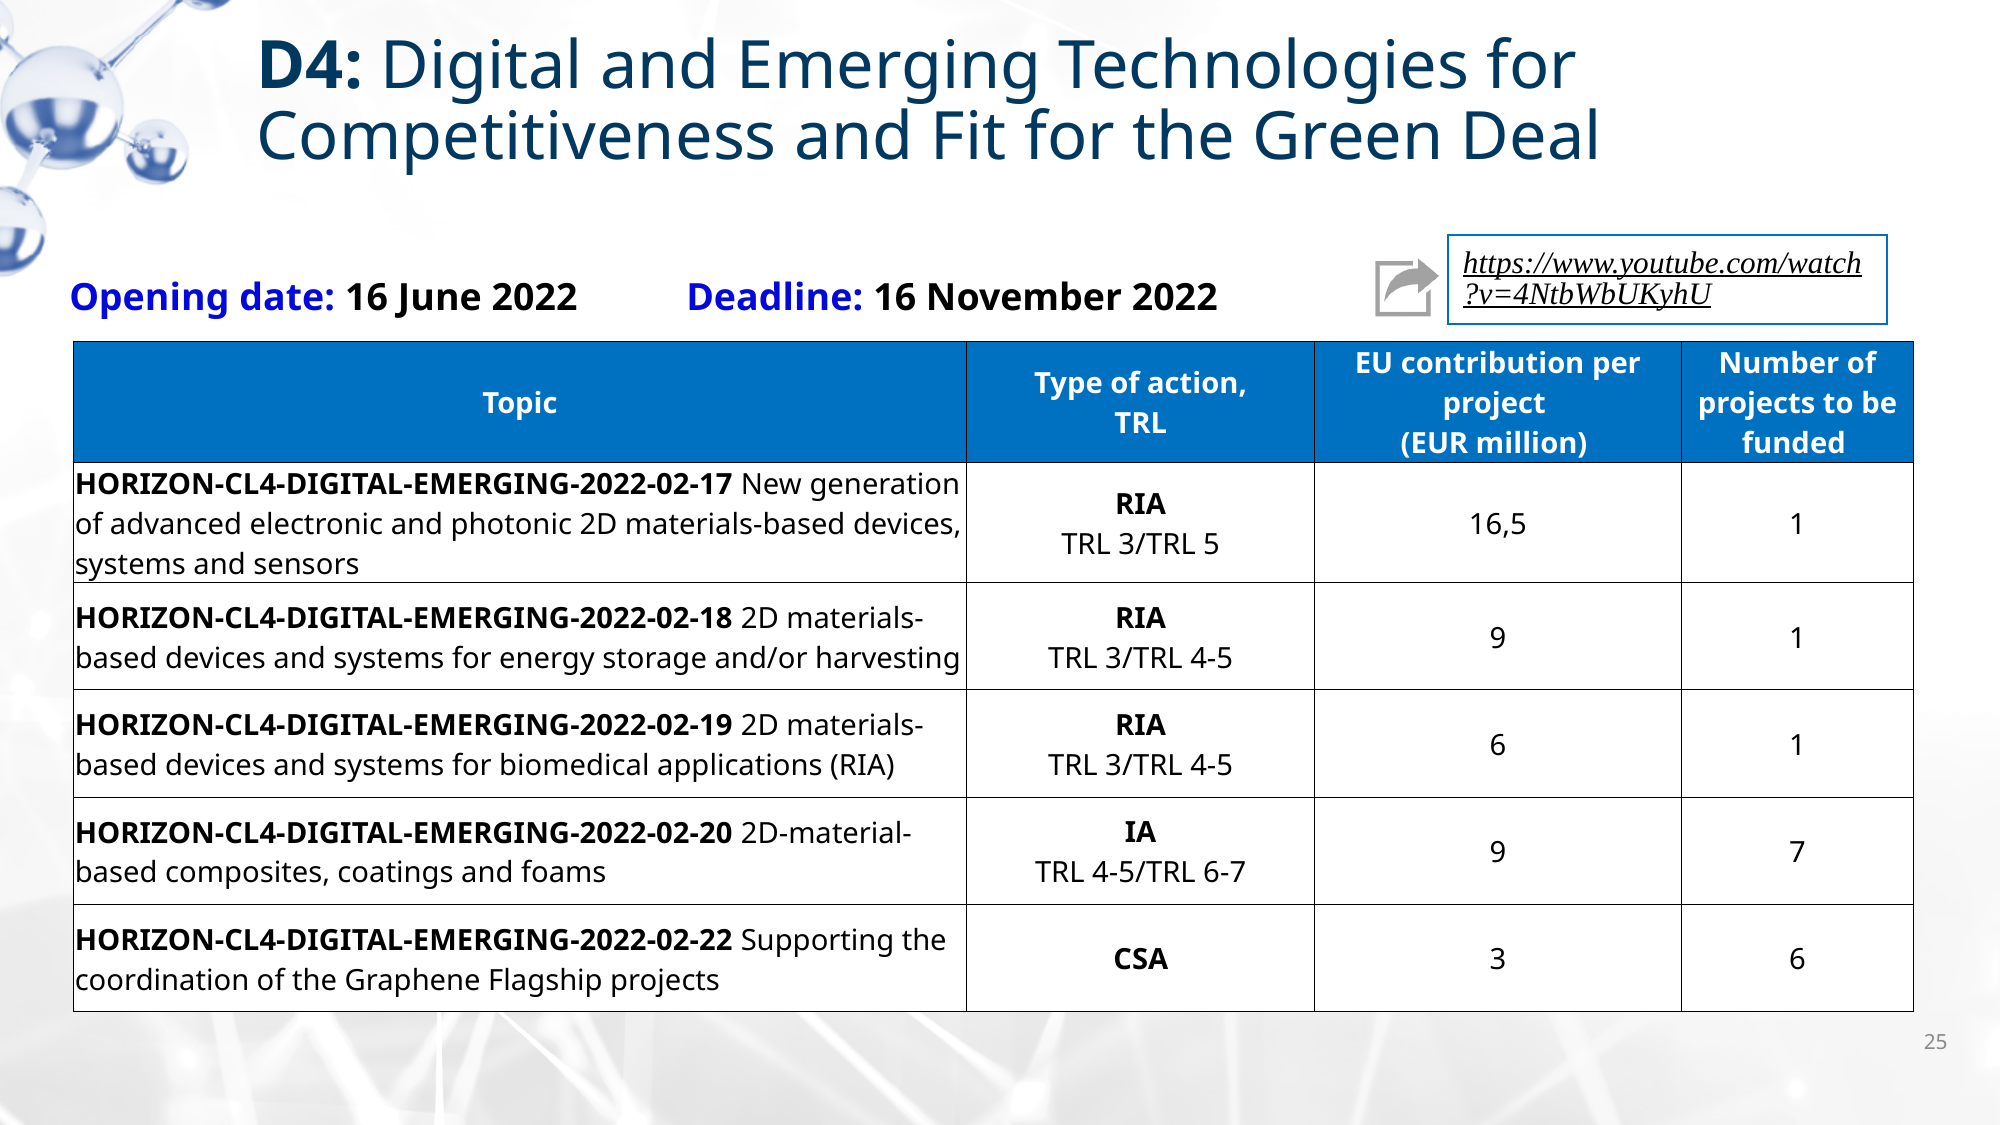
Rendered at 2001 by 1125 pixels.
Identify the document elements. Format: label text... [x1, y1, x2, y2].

table_cell 1 [1682, 583, 1913, 689]
text_box Opening date: 16 June 2022 [54, 265, 671, 326]
table_cell IA TRL 4-5/TRL 6-7 [967, 798, 1314, 904]
table_cell HORIZON-CL4-DIGITAL-EMERGING-2022-02-22 Supporting the coordination of the Graphene Flagship projects [74, 905, 966, 1011]
table_header Type of action, TRL [967, 342, 1314, 462]
table_cell RIA TRL 3/TRL 4-5 [967, 583, 1314, 689]
table_cell HORIZON-CL4-DIGITAL-EMERGING-2022-02-19 2D materials-based devices and systems for biomedical applications (RIA) [74, 690, 966, 797]
table_cell RIA TRL 3/TRL 4-5 [967, 690, 1314, 797]
table_cell 1 [1682, 463, 1913, 582]
slide_number 25 [1512, 1012, 1963, 1073]
table_cell CSA [967, 905, 1314, 1011]
table_cell 7 [1682, 798, 1913, 904]
table_cell HORIZON-CL4-DIGITAL-EMERGING-2022-02-18 2D materials-based devices and systems for energy storage and/or harvesting [74, 583, 966, 689]
table_header Number of projects to be funded [1682, 342, 1913, 462]
table_cell 6 [1315, 690, 1681, 797]
title D4: Digital and Emerging Technologies for Competitiveness and Fit for the Green Deal [241, 23, 1843, 130]
table_header EU contribution per project (EUR million) [1315, 342, 1681, 462]
table_cell HORIZON-CL4-DIGITAL-EMERGING-2022-02-20 2D-material-based composites, coatings and foams [74, 798, 966, 904]
table_cell 9 [1315, 583, 1681, 689]
table_cell 16,5 [1315, 463, 1681, 582]
text_box Deadline: 16 November 2022 [671, 265, 1584, 326]
table_cell 6 [1682, 905, 1913, 1011]
table_cell 1 [1682, 690, 1913, 797]
table_cell RIA TRL 3/TRL 5 [967, 463, 1314, 582]
table_cell 9 [1315, 798, 1681, 904]
table_header Topic [74, 342, 966, 462]
text_box https://www.youtube.com/watch?v=4NtbWbUKyhU [1448, 234, 1887, 325]
table_cell HORIZON-CL4-DIGITAL-EMERGING-2022-02-17 New generation of advanced electronic and photonic 2D materials-based devices, systems and sensors [74, 463, 966, 582]
picture [1371, 251, 1443, 324]
table_cell 3 [1315, 905, 1681, 1011]
